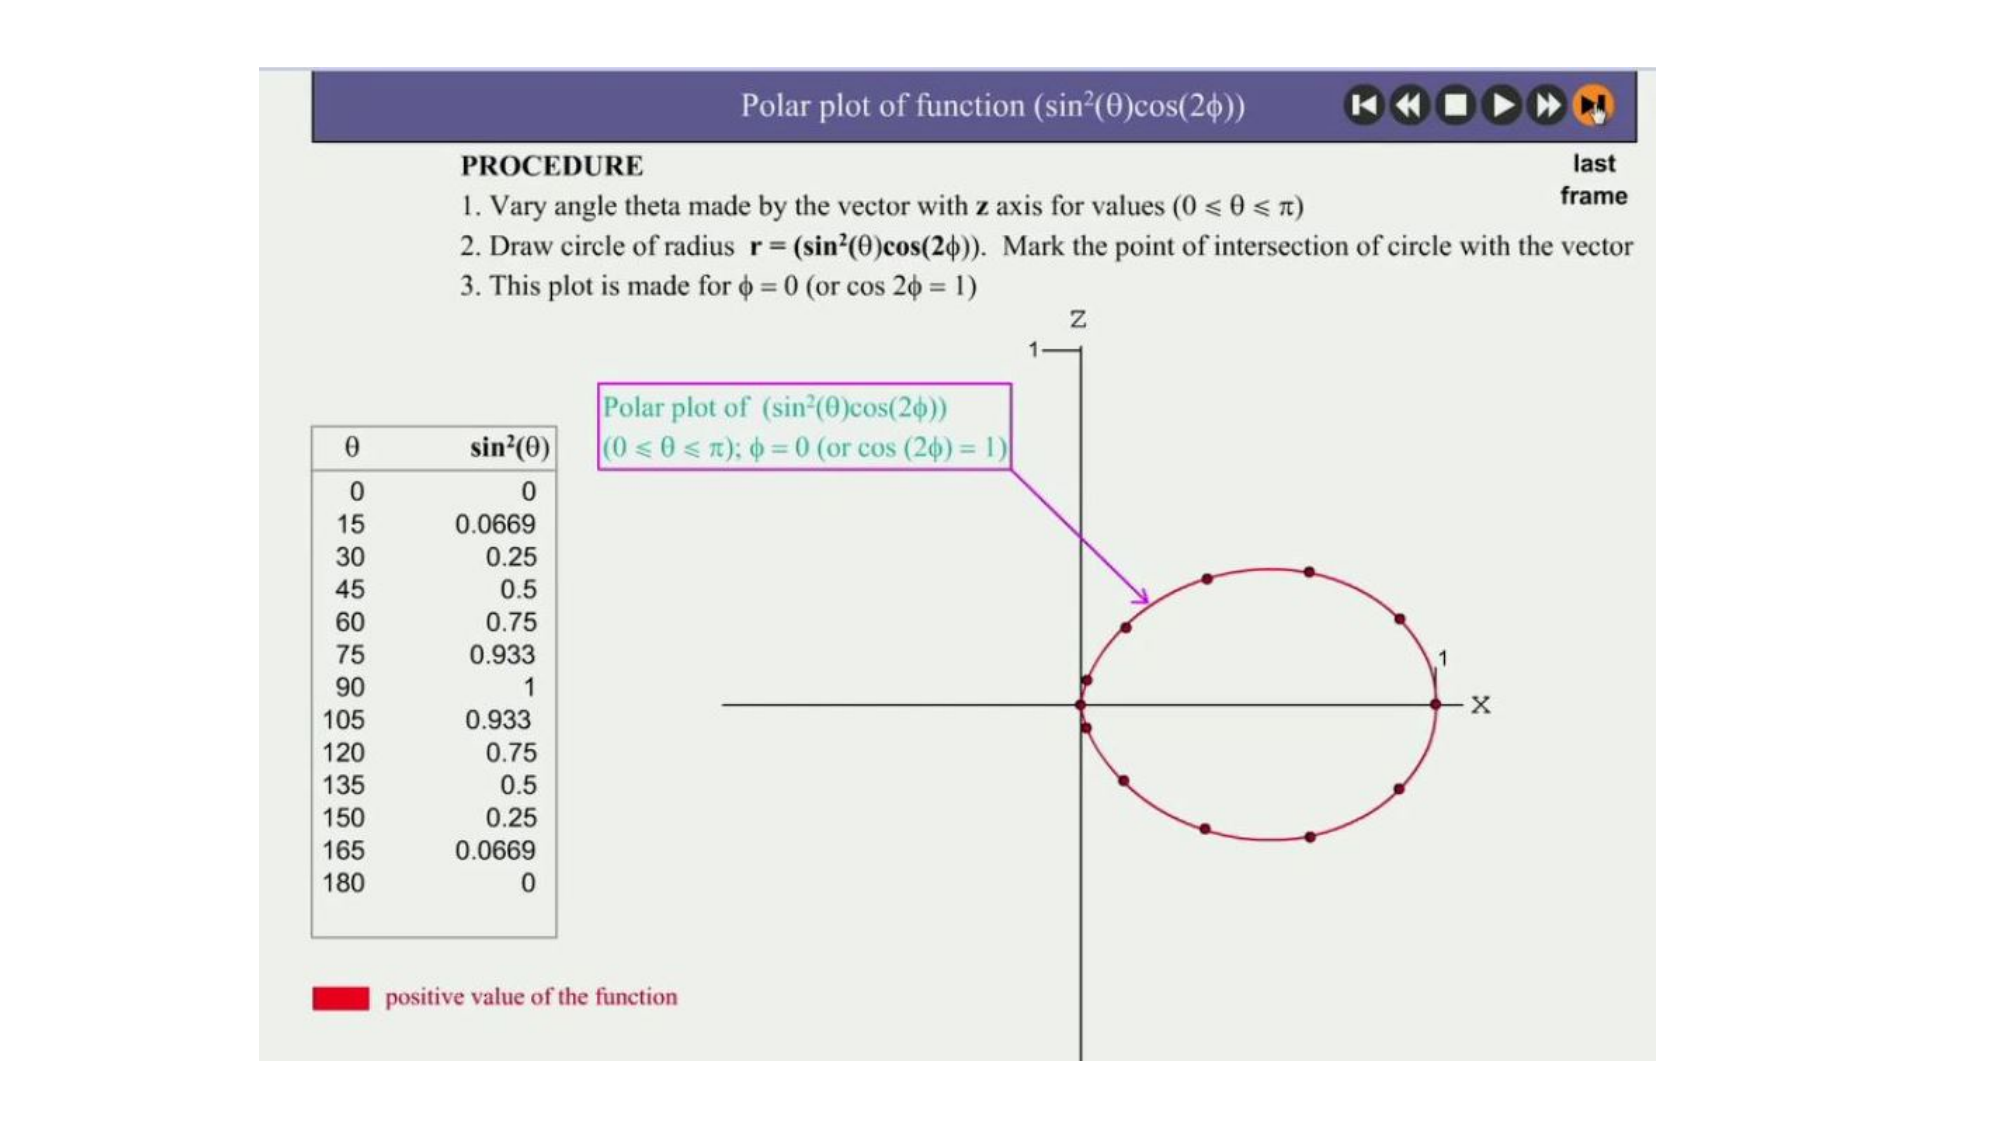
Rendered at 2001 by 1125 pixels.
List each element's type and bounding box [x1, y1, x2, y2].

picture [258, 67, 1656, 1061]
